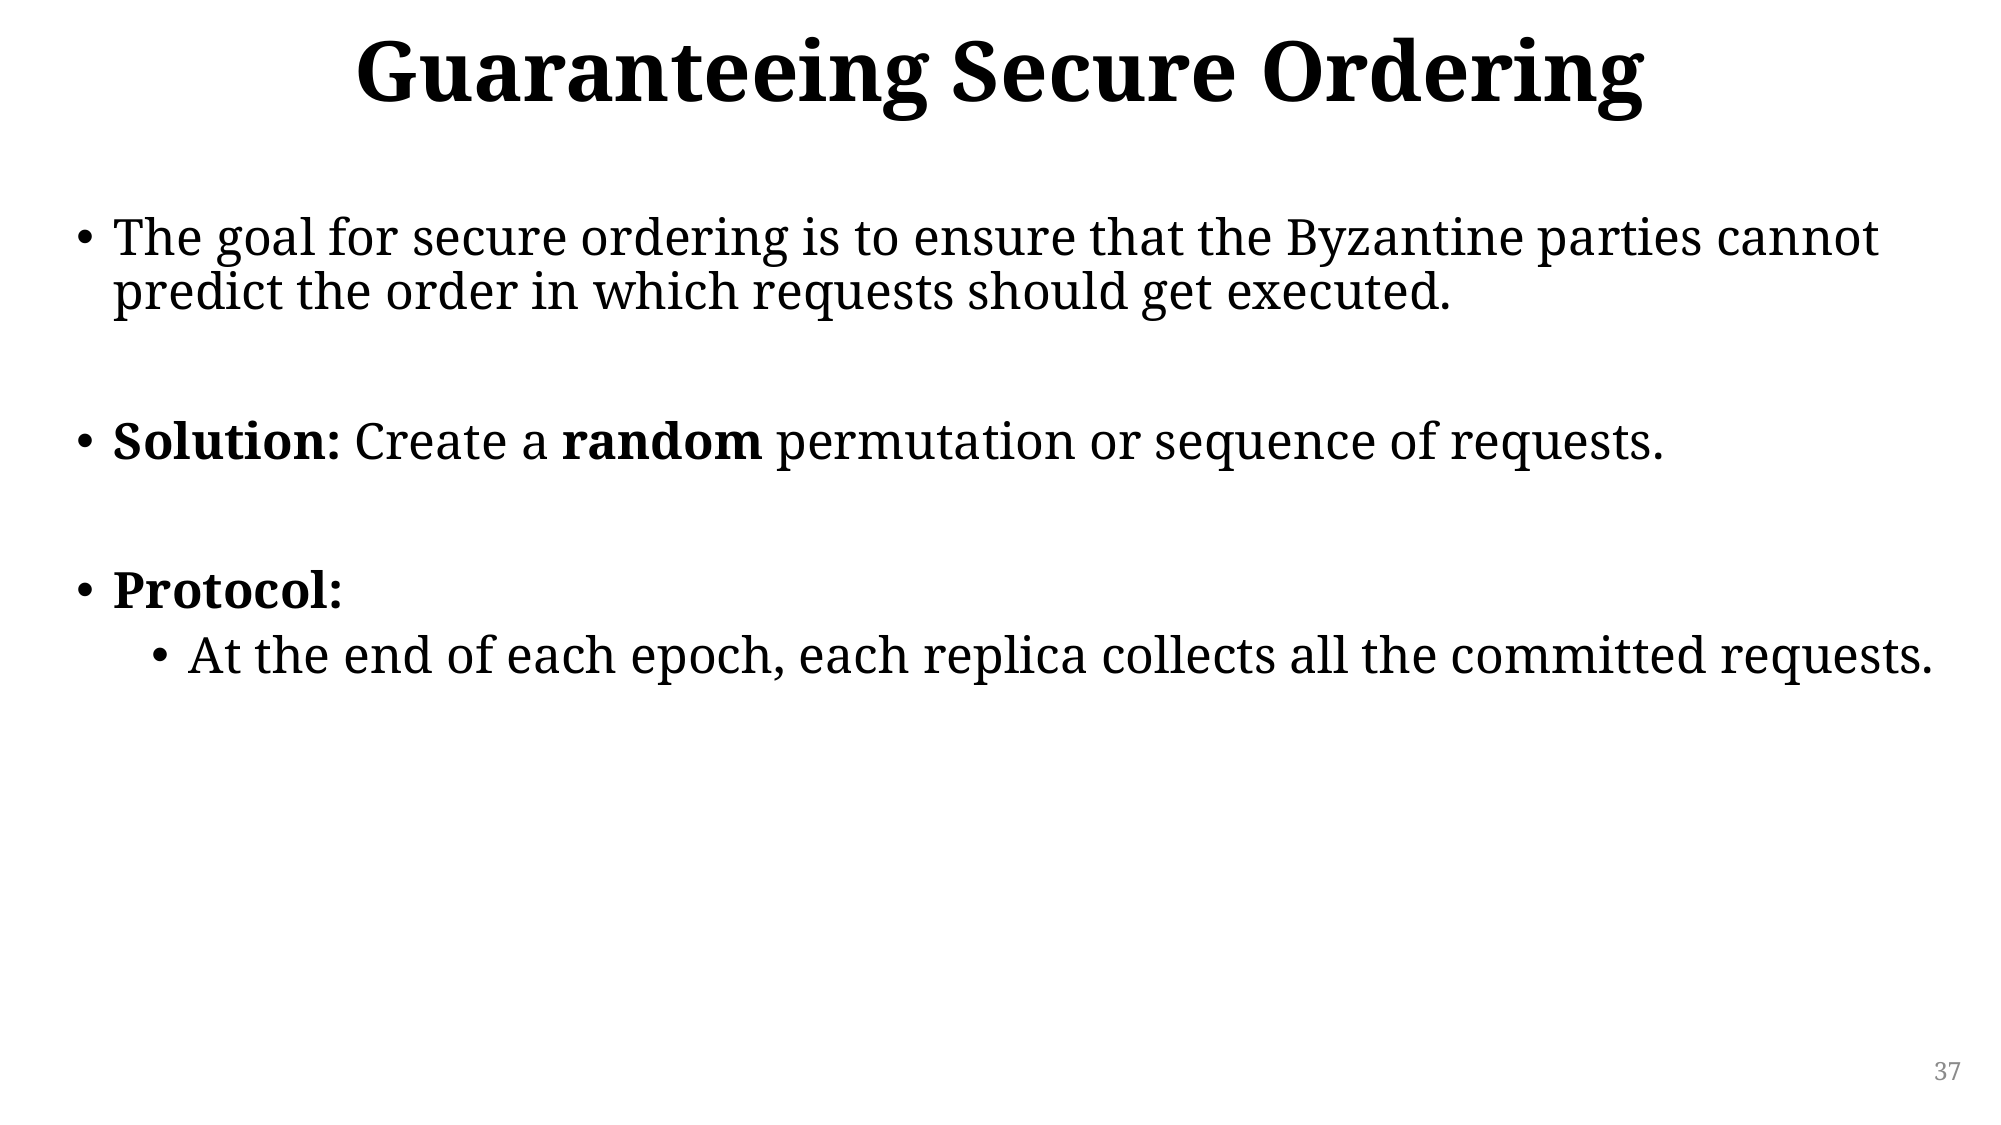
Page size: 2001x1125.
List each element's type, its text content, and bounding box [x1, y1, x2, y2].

list The goal for secure ordering is to ensure that the Byzantine parties cannot predict the order in which requests should get executed. Solution: Create a random permutation or sequence of requests. Protocol: At the end of each epoch, each replica collects all the committed requests. [61, 204, 2000, 1103]
title Guaranteeing Secure Ordering [137, 0, 1863, 149]
